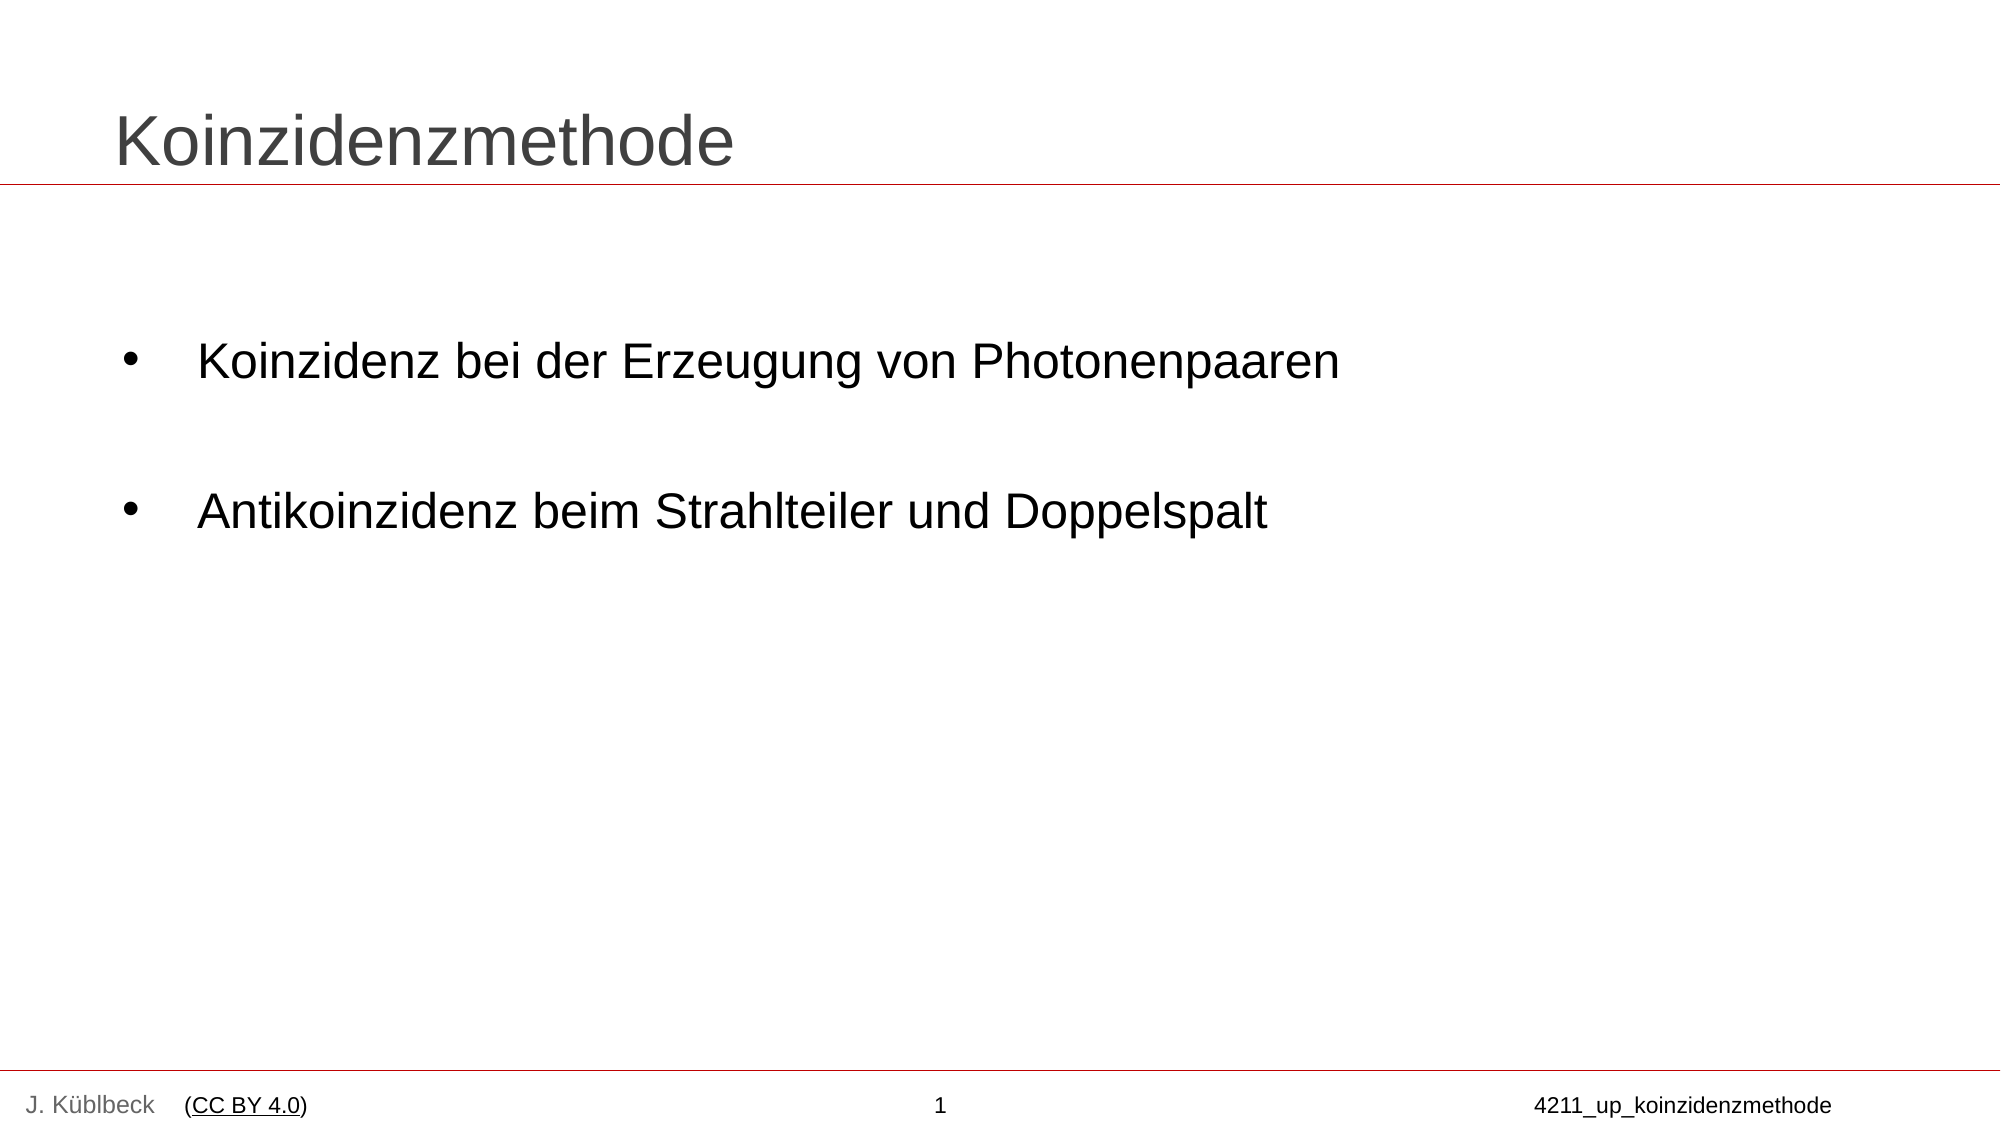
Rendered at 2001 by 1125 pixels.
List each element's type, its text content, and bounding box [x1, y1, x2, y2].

text_box Koinzidenz bei der Erzeugung von Photonenpaaren Antikoinzidenz beim Strahlteiler und Doppelspalt [107, 290, 1357, 726]
title Koinzidenzmethode [99, 90, 1900, 185]
